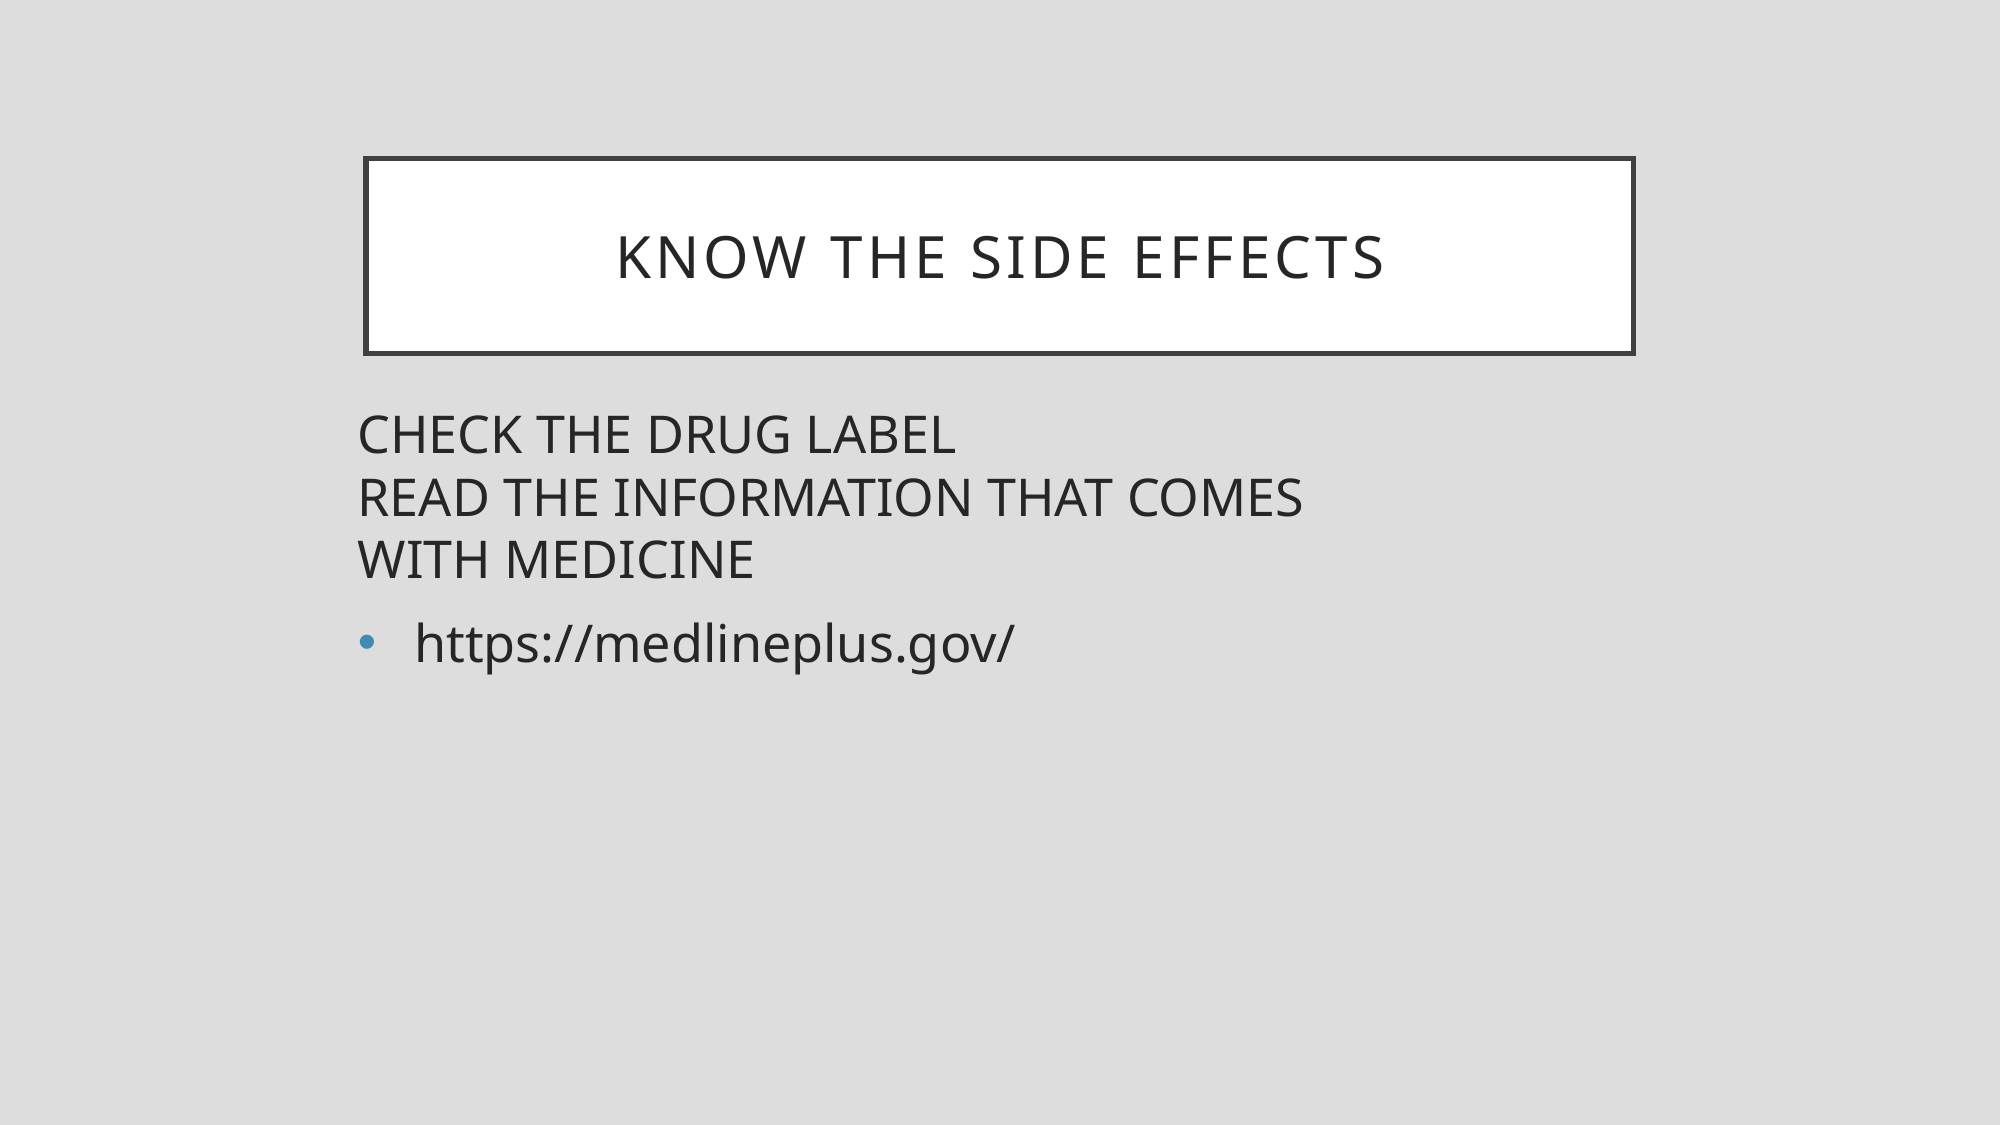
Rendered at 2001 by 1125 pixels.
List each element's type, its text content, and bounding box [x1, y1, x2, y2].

text_box KNOW THE SIDE EFFECTS [365, 158, 1634, 354]
text_box CHECK THE DRUG LABEL READ THE INFORMATION THAT COMES WITH MEDICINE https://medlineplus.gov/ [342, 394, 1462, 1125]
